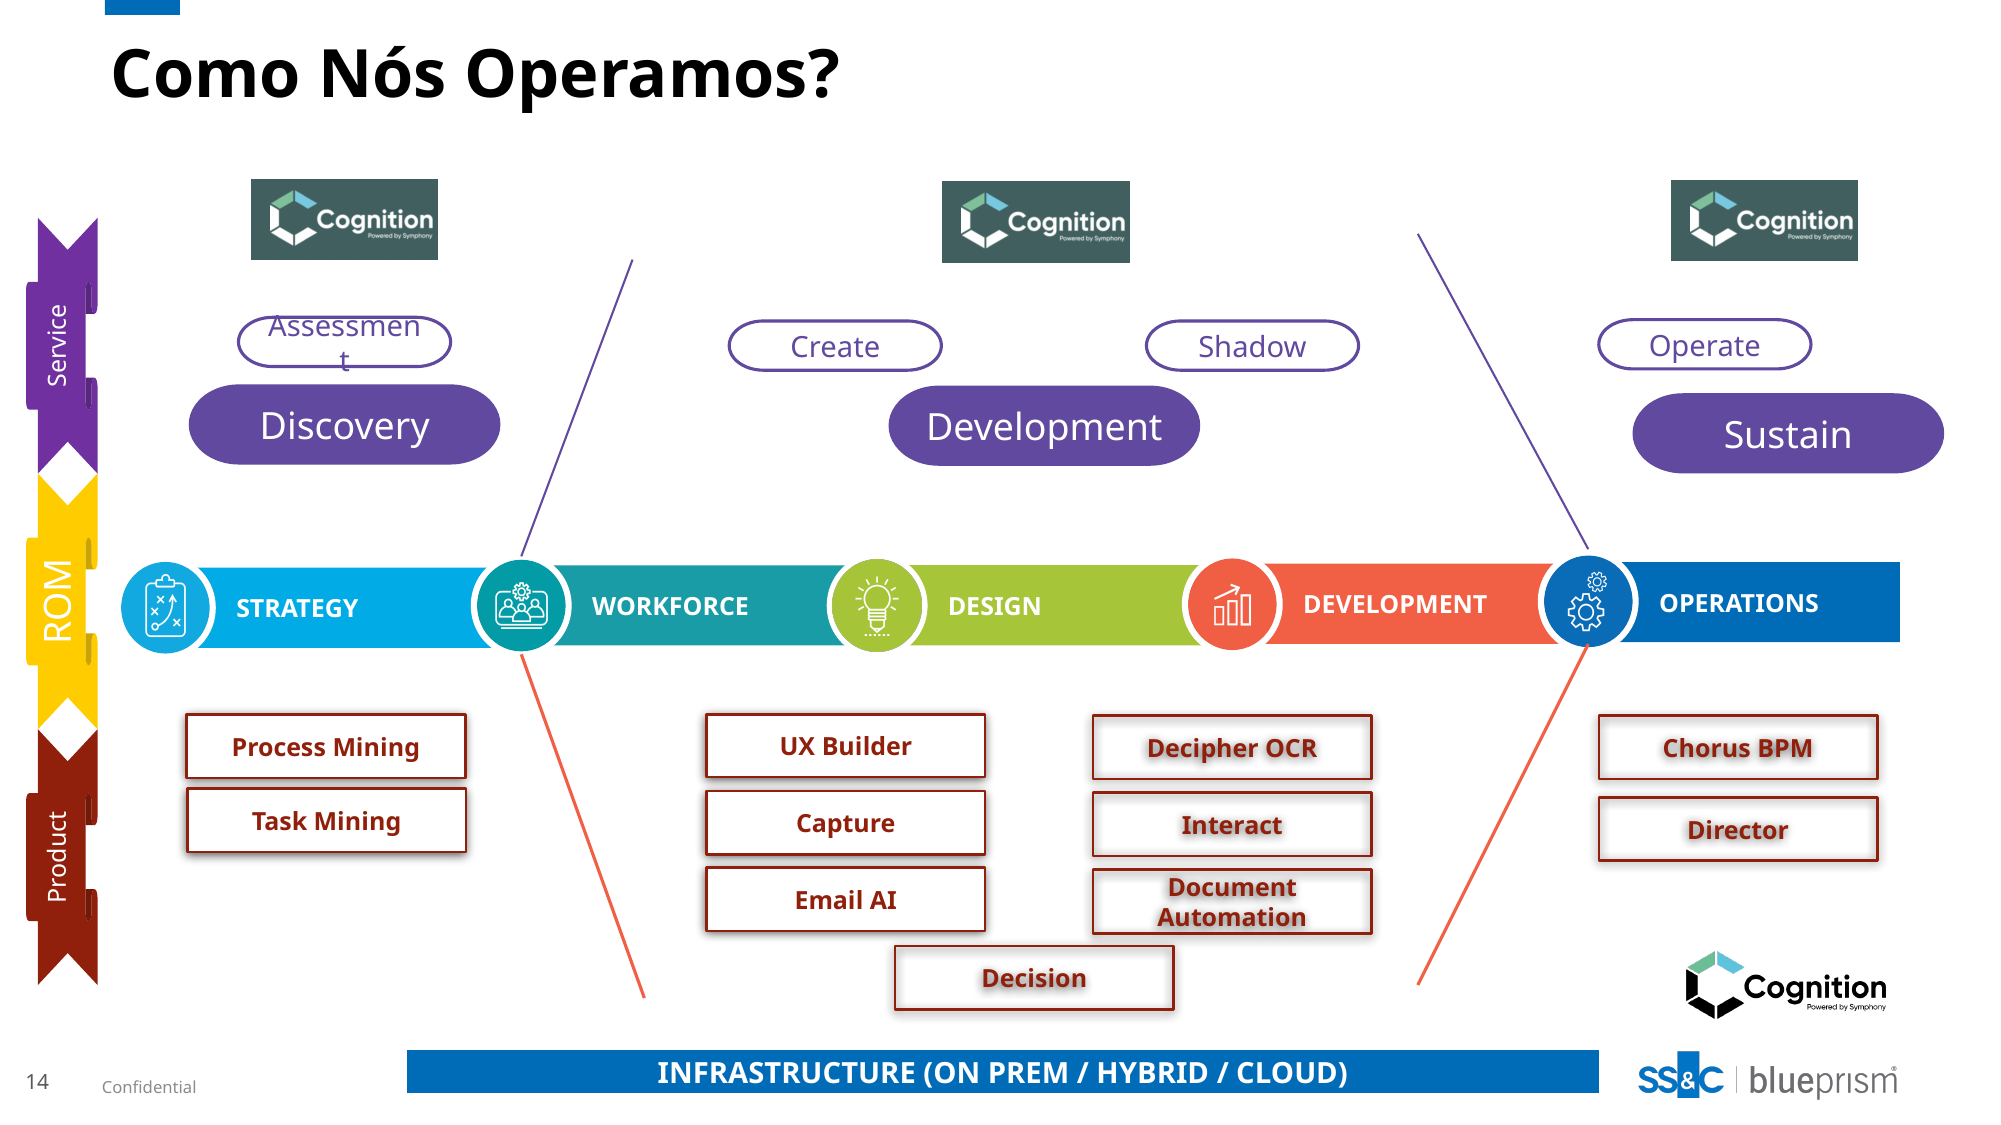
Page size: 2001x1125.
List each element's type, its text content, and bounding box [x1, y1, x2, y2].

text_box Sustain [1631, 392, 1946, 475]
text_box Shadow [1145, 319, 1360, 372]
text_box Product [25, 726, 99, 988]
table_cell [87, 379, 91, 408]
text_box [1417, 233, 1589, 550]
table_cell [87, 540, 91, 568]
text_box Interact [1093, 792, 1372, 857]
title Como Nós Operamos? [110, 40, 1896, 131]
text_box INFRASTRUCTURE (ON PREM / HYBRID / CLOUD) [406, 1049, 1600, 1094]
picture [251, 179, 438, 260]
text_box Operate [1597, 318, 1813, 370]
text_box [114, 549, 1900, 660]
text_box Process Mining [186, 714, 466, 778]
picture [1671, 180, 1858, 261]
picture [1686, 951, 1886, 1019]
text_box Email AI [706, 867, 986, 932]
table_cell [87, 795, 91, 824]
text_box Capture [706, 790, 986, 855]
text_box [521, 259, 633, 557]
picture [1637, 1050, 1898, 1102]
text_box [521, 657, 645, 999]
text_box ROM [25, 474, 99, 729]
table_cell [87, 284, 91, 313]
text_box Service [25, 215, 99, 477]
slide_number 14 [25, 1072, 52, 1098]
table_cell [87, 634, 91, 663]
text_box Discovery [187, 383, 502, 466]
picture [942, 181, 1130, 263]
text_box Task Mining [187, 788, 466, 852]
text_box Assessment [237, 316, 452, 368]
text_box Document Automation [1093, 869, 1372, 934]
text_box Development [887, 384, 1202, 467]
text_box Decipher OCR [1093, 715, 1372, 780]
text_box UX Builder [706, 714, 986, 778]
text_box Decision [895, 946, 1174, 1010]
text_box Chorus BPM [1598, 715, 1878, 780]
text_box Create [728, 319, 943, 372]
text_box Director [1598, 797, 1878, 861]
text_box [1417, 647, 1589, 985]
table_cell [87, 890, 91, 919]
